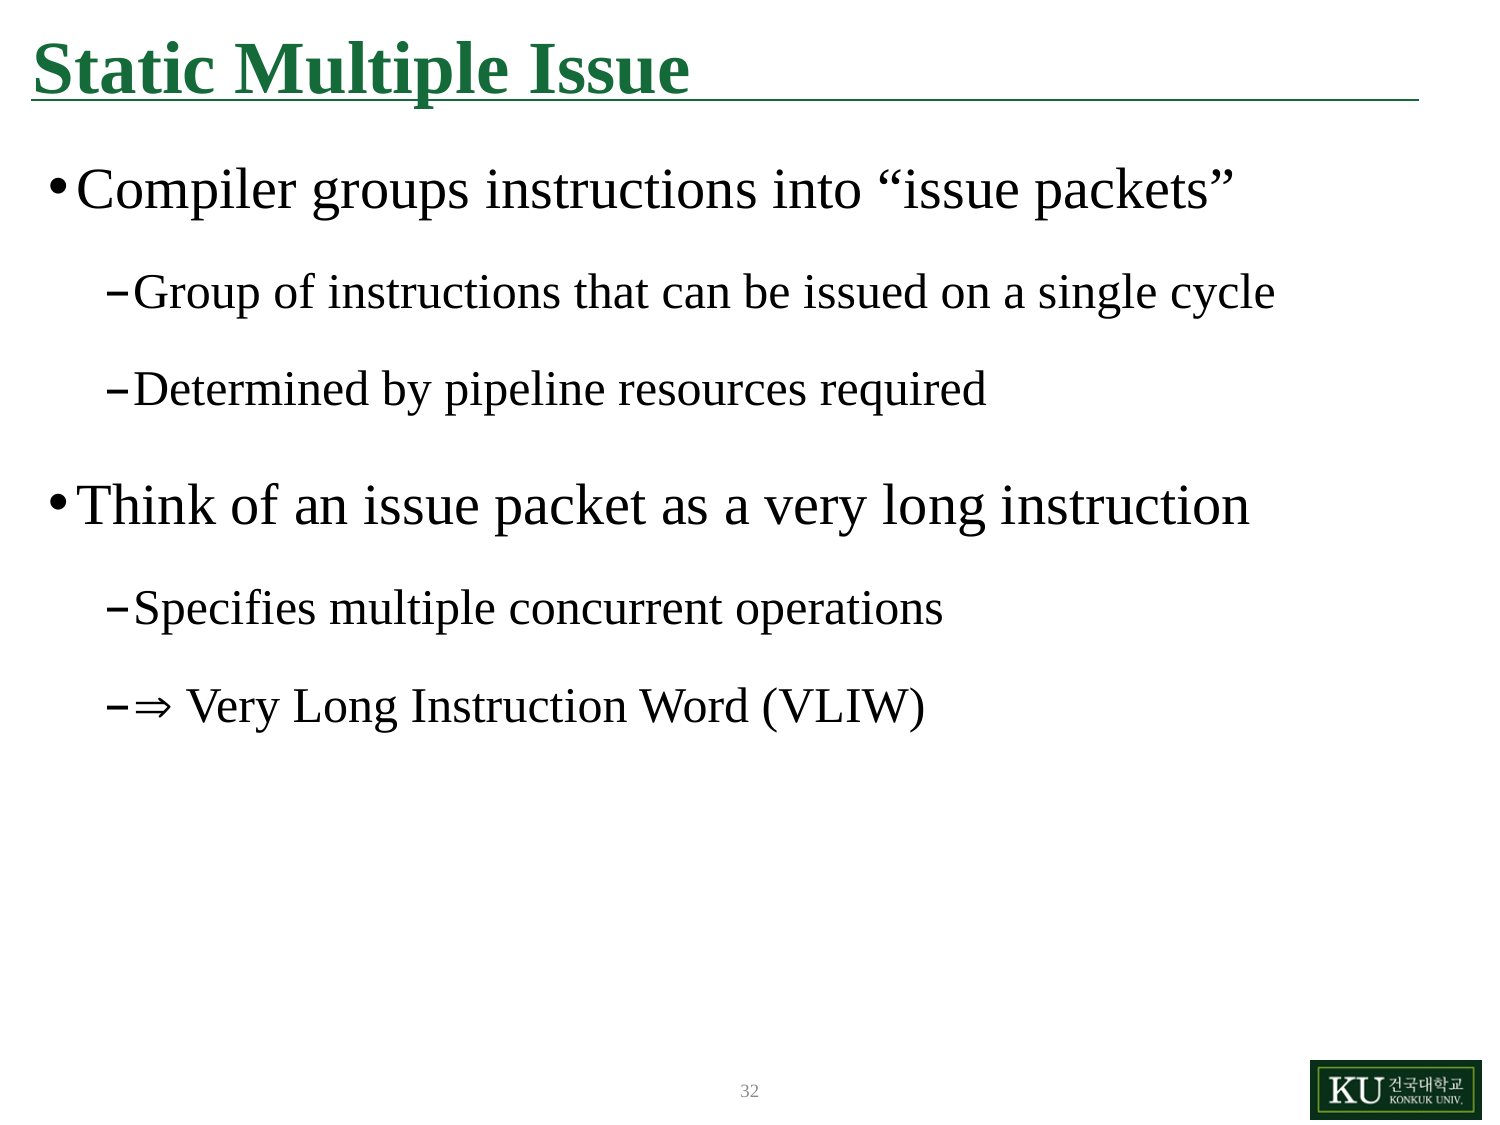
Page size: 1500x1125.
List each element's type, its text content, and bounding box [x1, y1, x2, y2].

slide_number 32 [559, 1060, 941, 1120]
title Static Multiple Issue [17, 10, 1396, 121]
picture [1310, 1060, 1482, 1120]
list Compiler groups instructions into “issue packets” Group of instructions that can be issued on a single cycle Determined by pipeline resources required Think of an issue packet as a very long instruction Specifies multiple concurrent operations  Very Long Instruction Word (VLIW) [33, 107, 1468, 1050]
